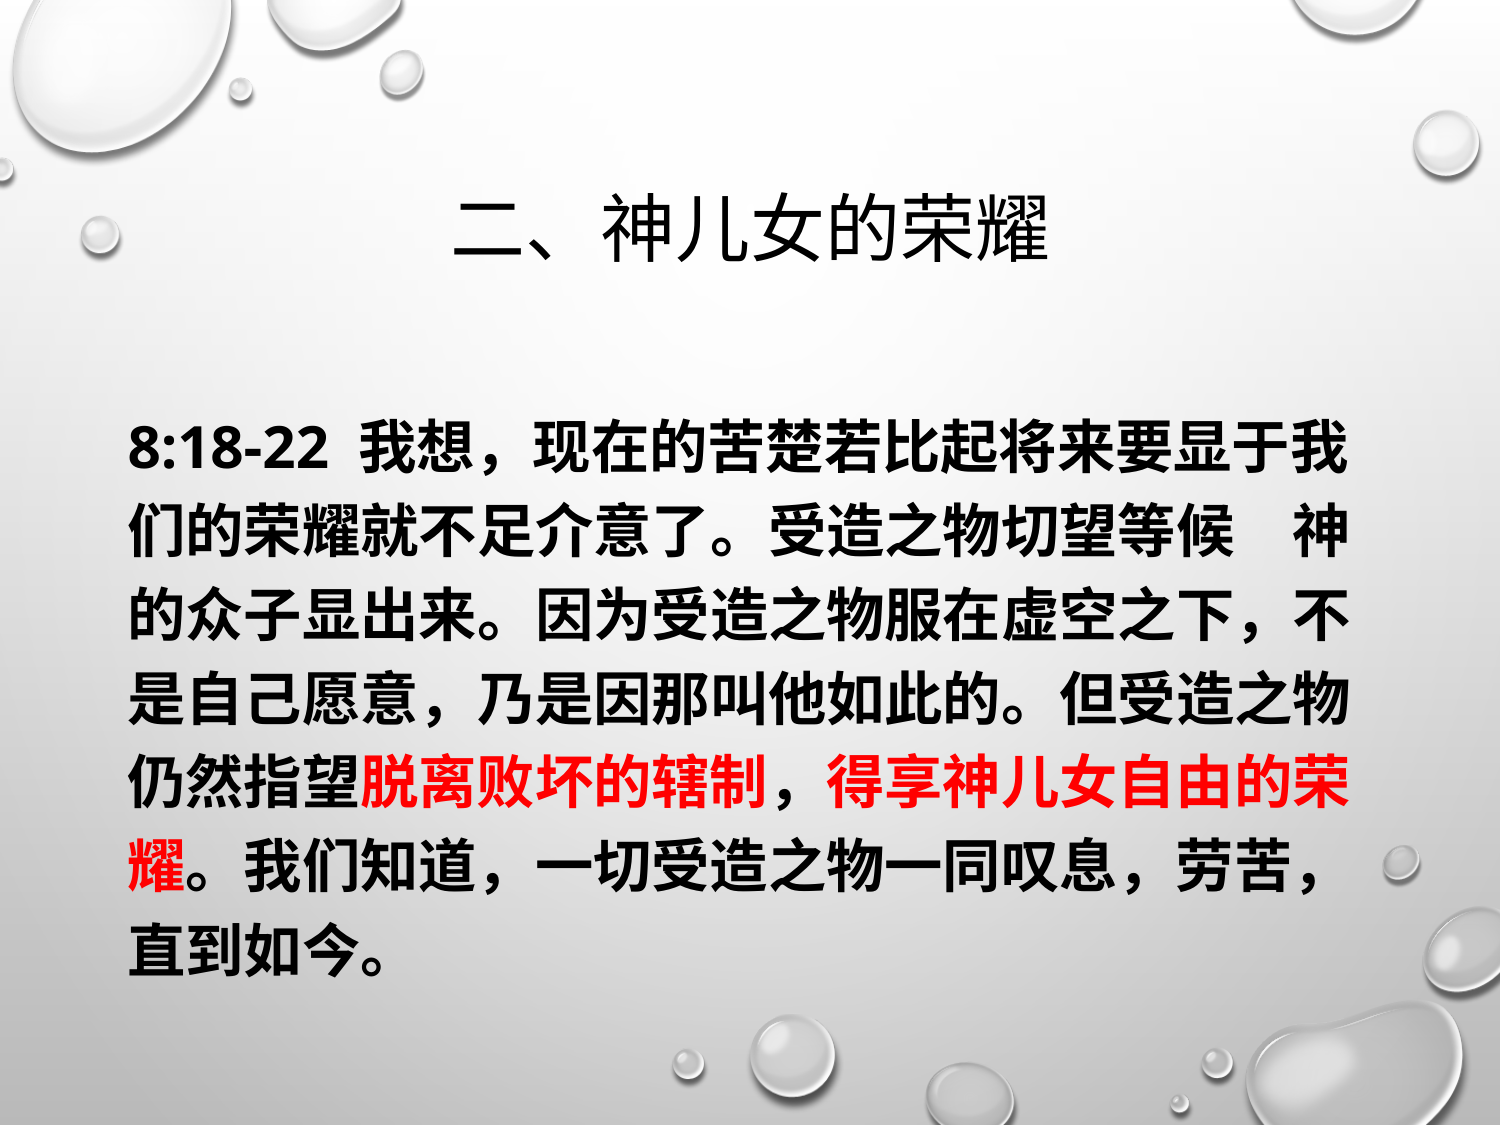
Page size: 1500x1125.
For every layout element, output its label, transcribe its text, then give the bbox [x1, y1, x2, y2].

title 二、神儿女的荣耀 [112, 101, 1388, 364]
list 8:18-22 我想，现在的苦楚若比起将来要显于我们的荣耀就不足介意了。受造之物切望等候 神的众子显出来。因为受造之物服在虚空之下，不是自己愿意，乃是因那叫他如此的。但受造之物仍然指望脱离败坏的辖制，得享神儿女自由的荣耀。我们知道，一切受造之物一同叹息，劳苦，直到如今。 [112, 388, 1388, 1077]
picture [0, 0, 1500, 1125]
